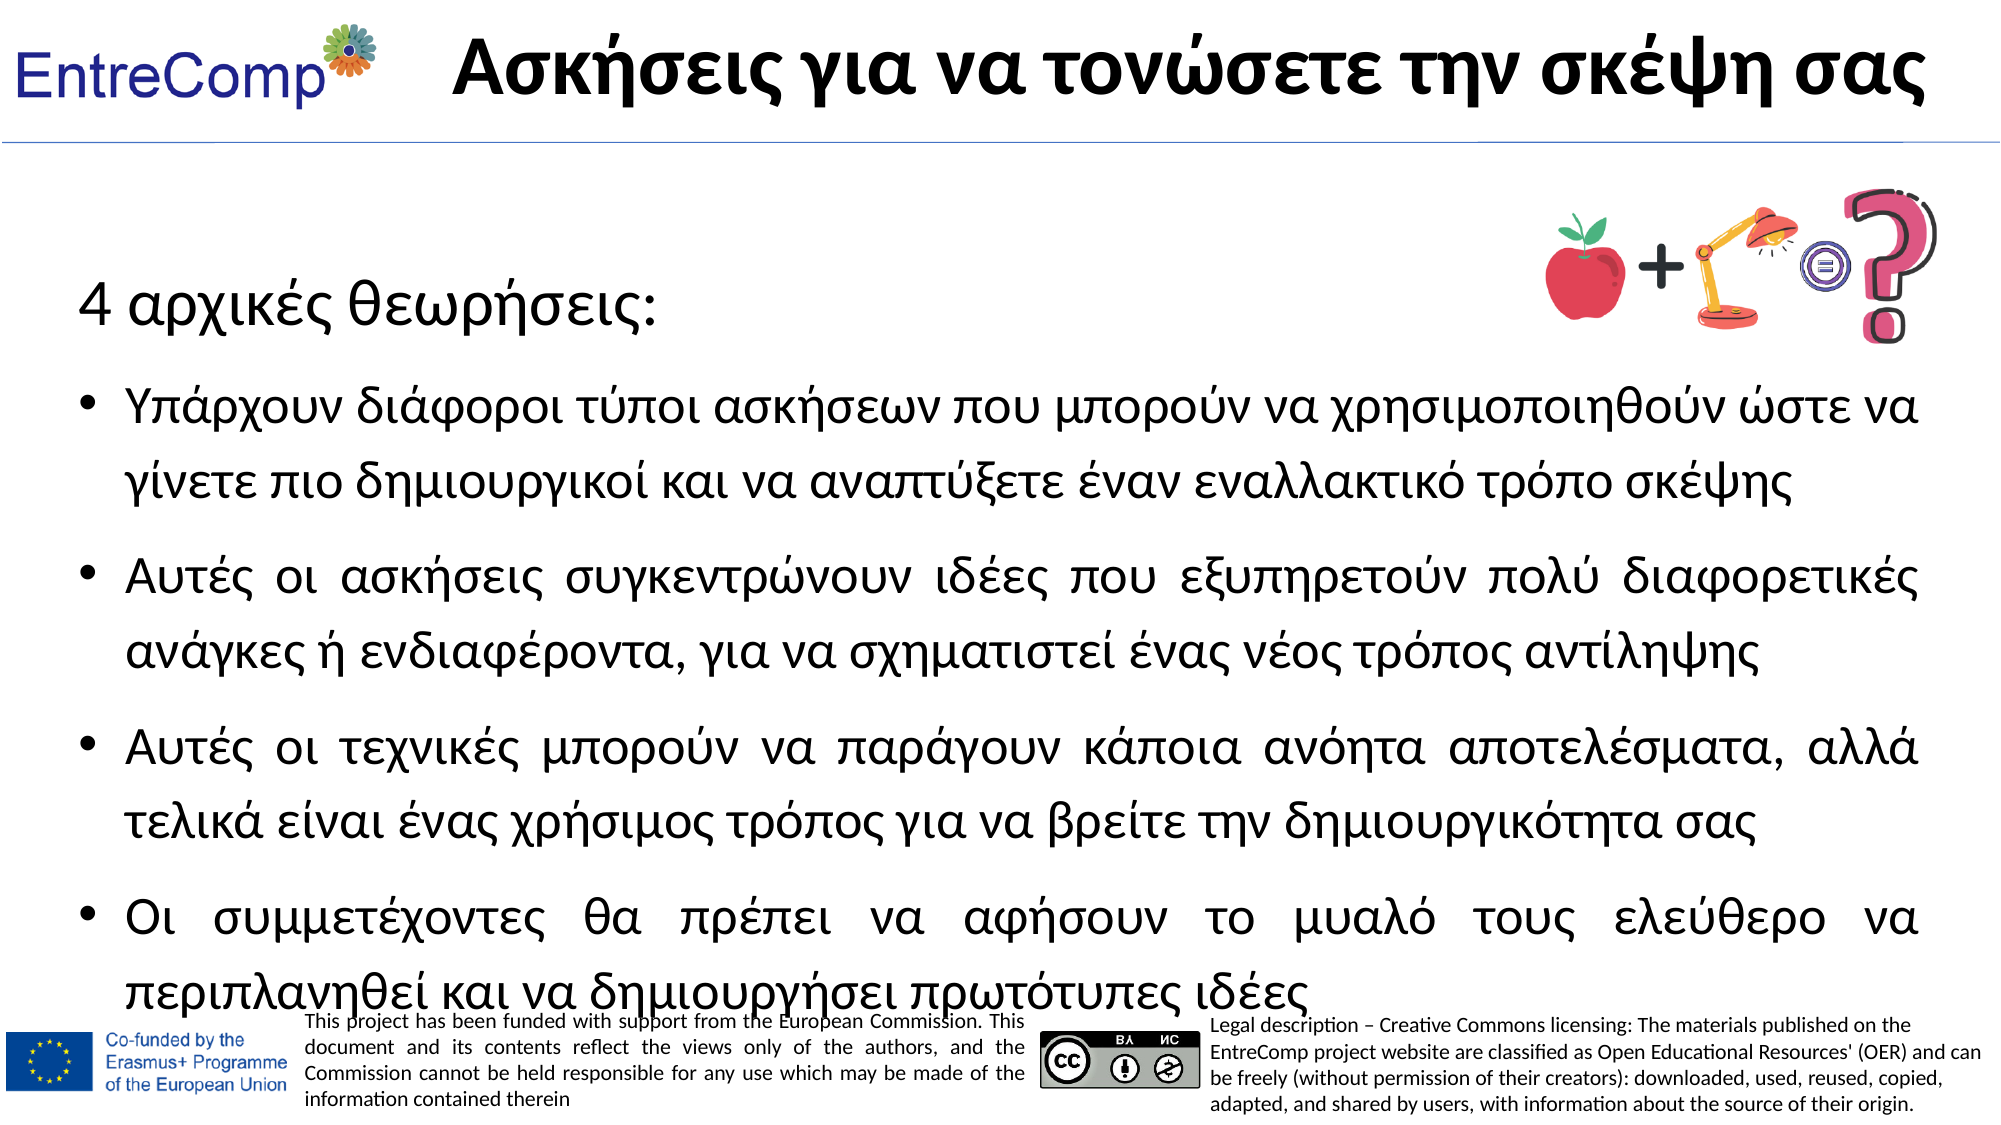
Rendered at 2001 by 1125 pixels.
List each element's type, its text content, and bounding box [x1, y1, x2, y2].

picture [11, 18, 381, 122]
picture [1040, 1031, 1201, 1089]
picture [5, 1028, 294, 1095]
text_box Legal description – Creative Commons licensing: The materials published on the EntreComp project website are classified as Open Educational Resources' (OER) and can be freely (without permission of their creators): downloaded, used, reused, copied, adapted, and shared by users, with information about the source of their origin. [1195, 1003, 2000, 1124]
text_box This project has been funded with support from the European Commission. This document and its contents reflect the views only of the authors, and the Commission cannot be held responsible for any use which may be made of the information contained therein​ [289, 999, 1041, 1119]
text_box 4 αρχικές θεωρήσεις: Υπάρχουν διάφοροι τύποι ασκήσεων που μπορούν να χρησιμοποιηθούν ώστε να γίνετε πιο δημιουργικοί και να αναπτύξετε έναν εναλλακτικό τρόπο σκέψης Αυτές οι ασκήσεις συγκεντρώνουν ιδέες που εξυπηρετούν πολύ διαφορετικές ανάγκες ή ενδιαφέροντα, για να σχηματιστεί ένας νέος τρόπος αντίληψης Αυτές οι τεχνικές μπορούν να παράγουν κάποια ανόητα αποτελέσματα, αλλά τελικά είναι ένας χρήσιμος τρόπος για να βρείτε την δημιουργικότητα σας Οι συμμετέχοντες θα πρέπει να αφήσουν το μυαλό τους ελεύθερο να περιπλανηθεί και να δημιουργήσει πρωτότυπες ιδέες [63, 239, 1937, 1028]
picture [1532, 152, 1937, 380]
text_box Ασκήσεις για να τονώσετε την σκέψη σας [438, 1, 1966, 119]
